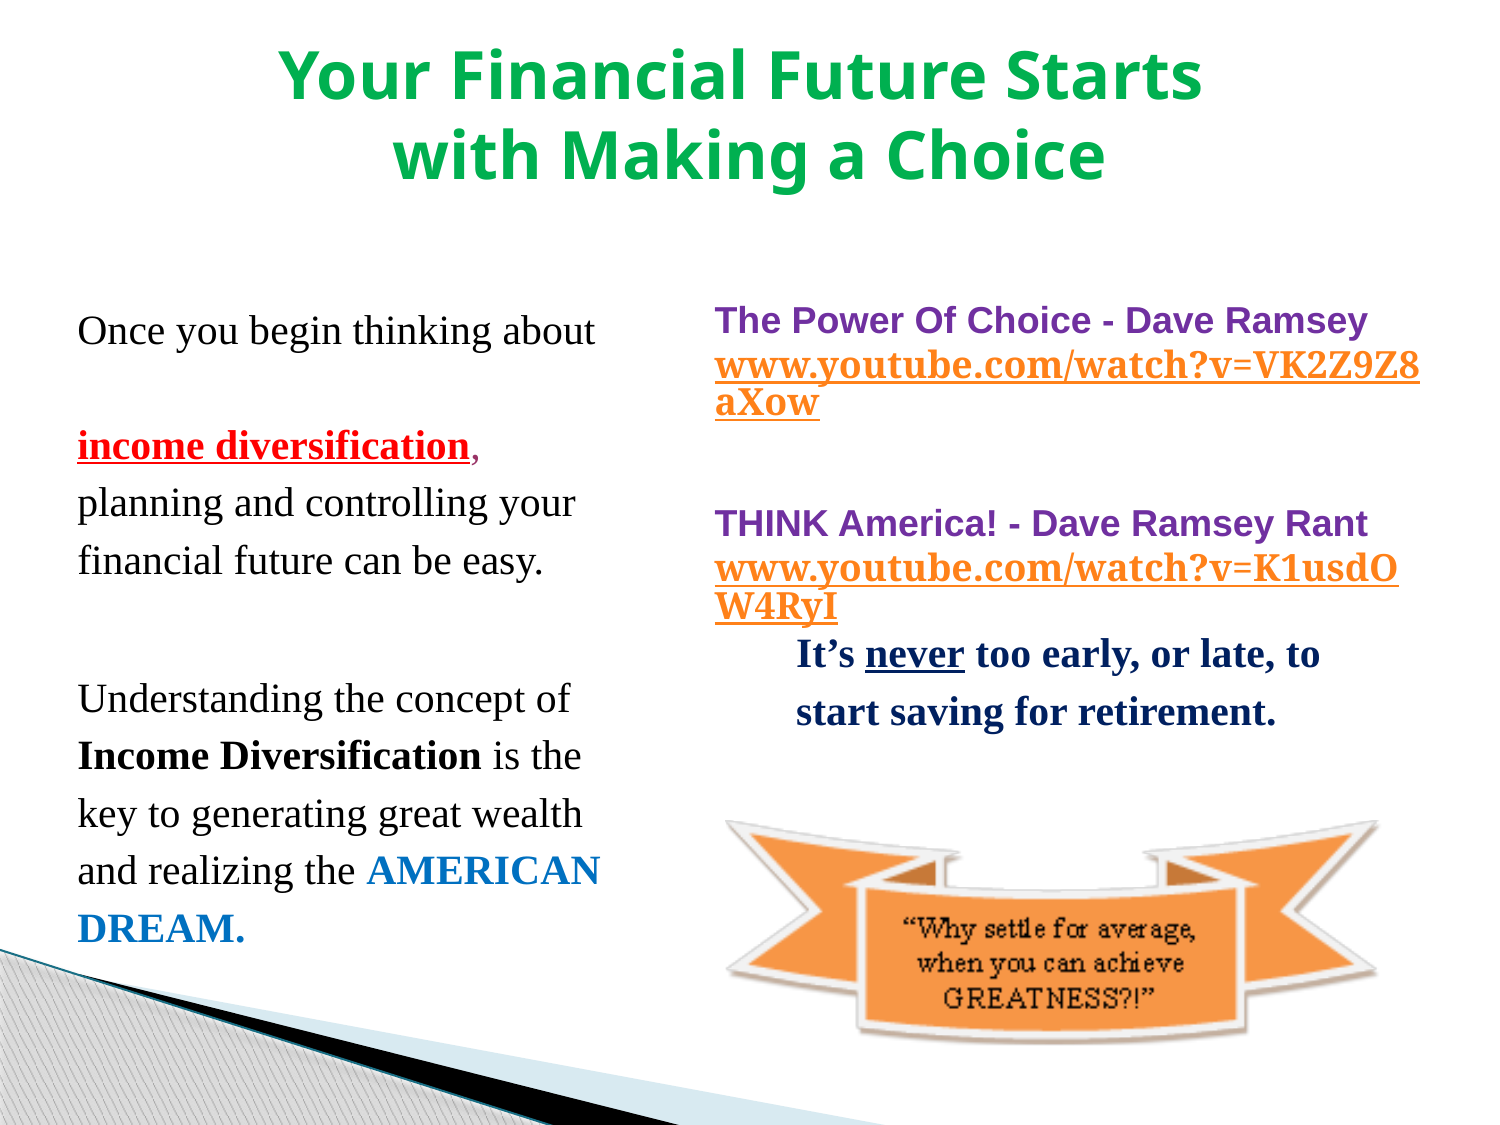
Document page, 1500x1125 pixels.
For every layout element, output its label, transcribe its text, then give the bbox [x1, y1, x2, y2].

picture [724, 820, 1386, 1050]
title Your Financial Future Starts with Making a Choice [75, 24, 1425, 200]
text_box Once you begin thinking about income diversification, planning and controlling your financial future can be easy. Understanding the concept of Income Diversification is the key to generating great wealth and realizing the AMERICAN DREAM. [62, 287, 625, 988]
text_box The Power Of Choice - Dave Ramsey www.youtube.com/watch?v=VK2Z9Z8aXow THINK America! - Dave Ramsey Rant www.youtube.com/watch?v=K1usdOW4RyI [699, 288, 1450, 565]
text_box It’s never too early, or late, to start saving for retirement. [781, 611, 1369, 742]
